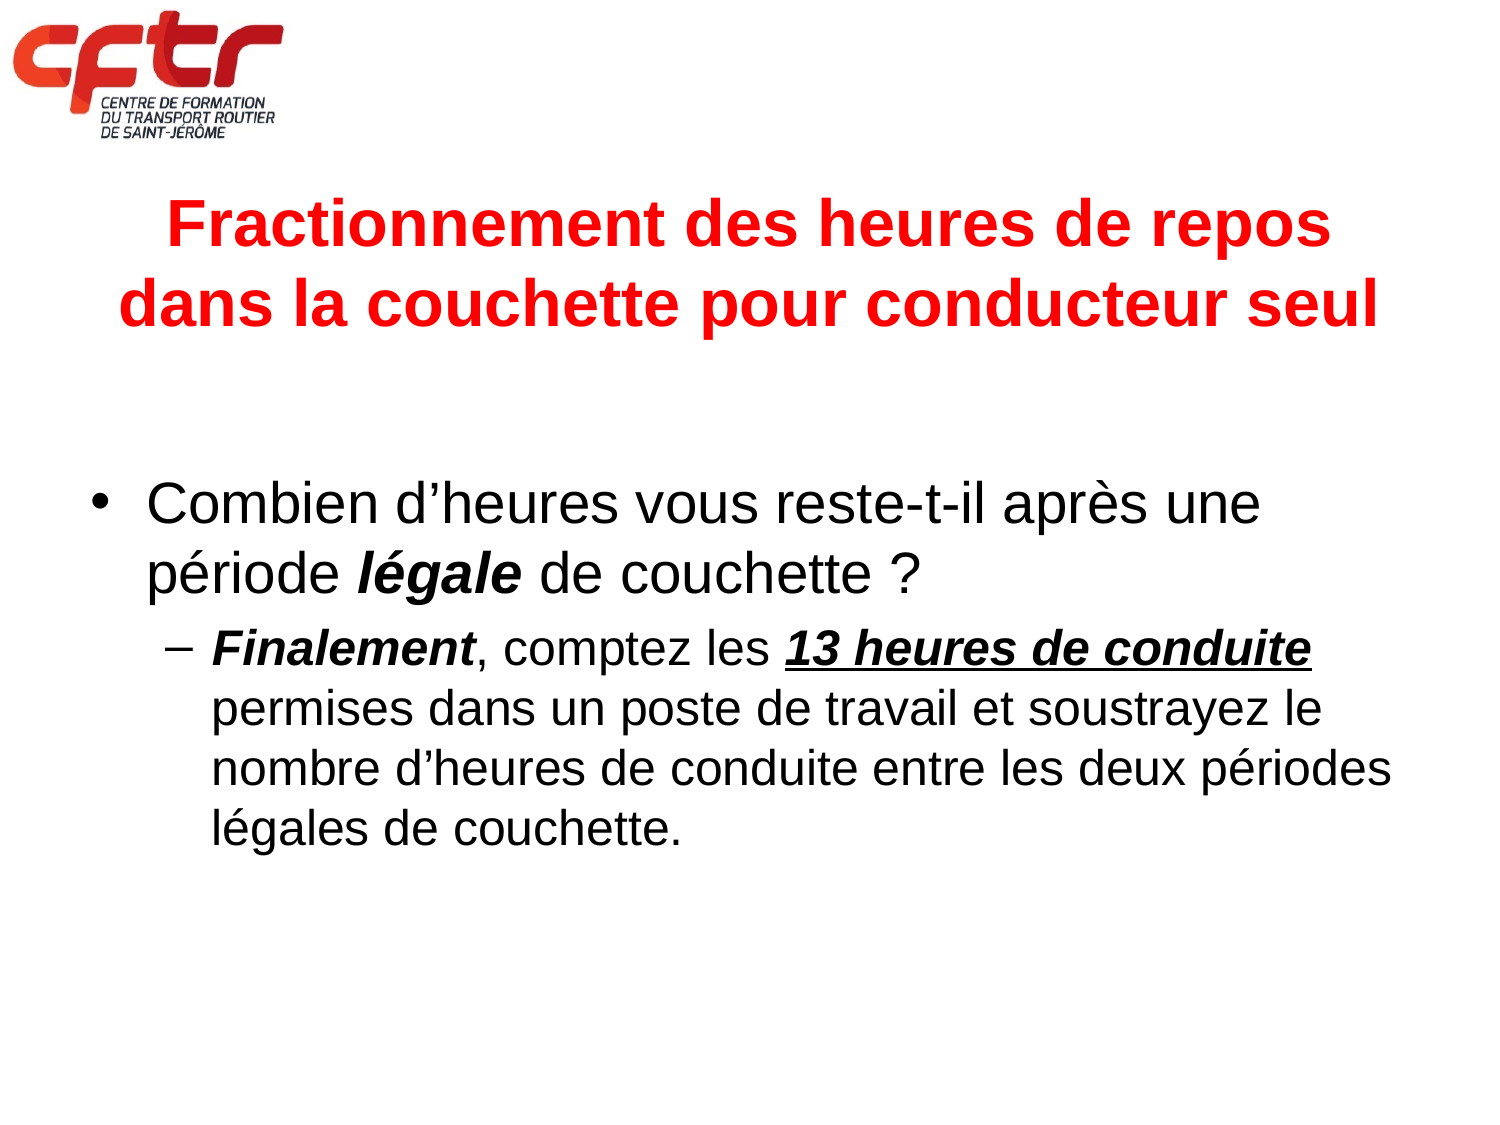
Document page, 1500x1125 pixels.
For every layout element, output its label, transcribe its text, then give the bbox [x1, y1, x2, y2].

text_box Fractionnement des heures de repos dans la couchette pour conducteur seul [74, 172, 1425, 334]
picture [0, 0, 302, 153]
list Combien d’heures vous reste-t-il après une période légale de couchette ? Finalement, comptez les 13 heures de conduite permises dans un poste de travail et soustrayez le nombre d’heures de conduite entre les deux périodes légales de couchette. [75, 458, 1425, 929]
